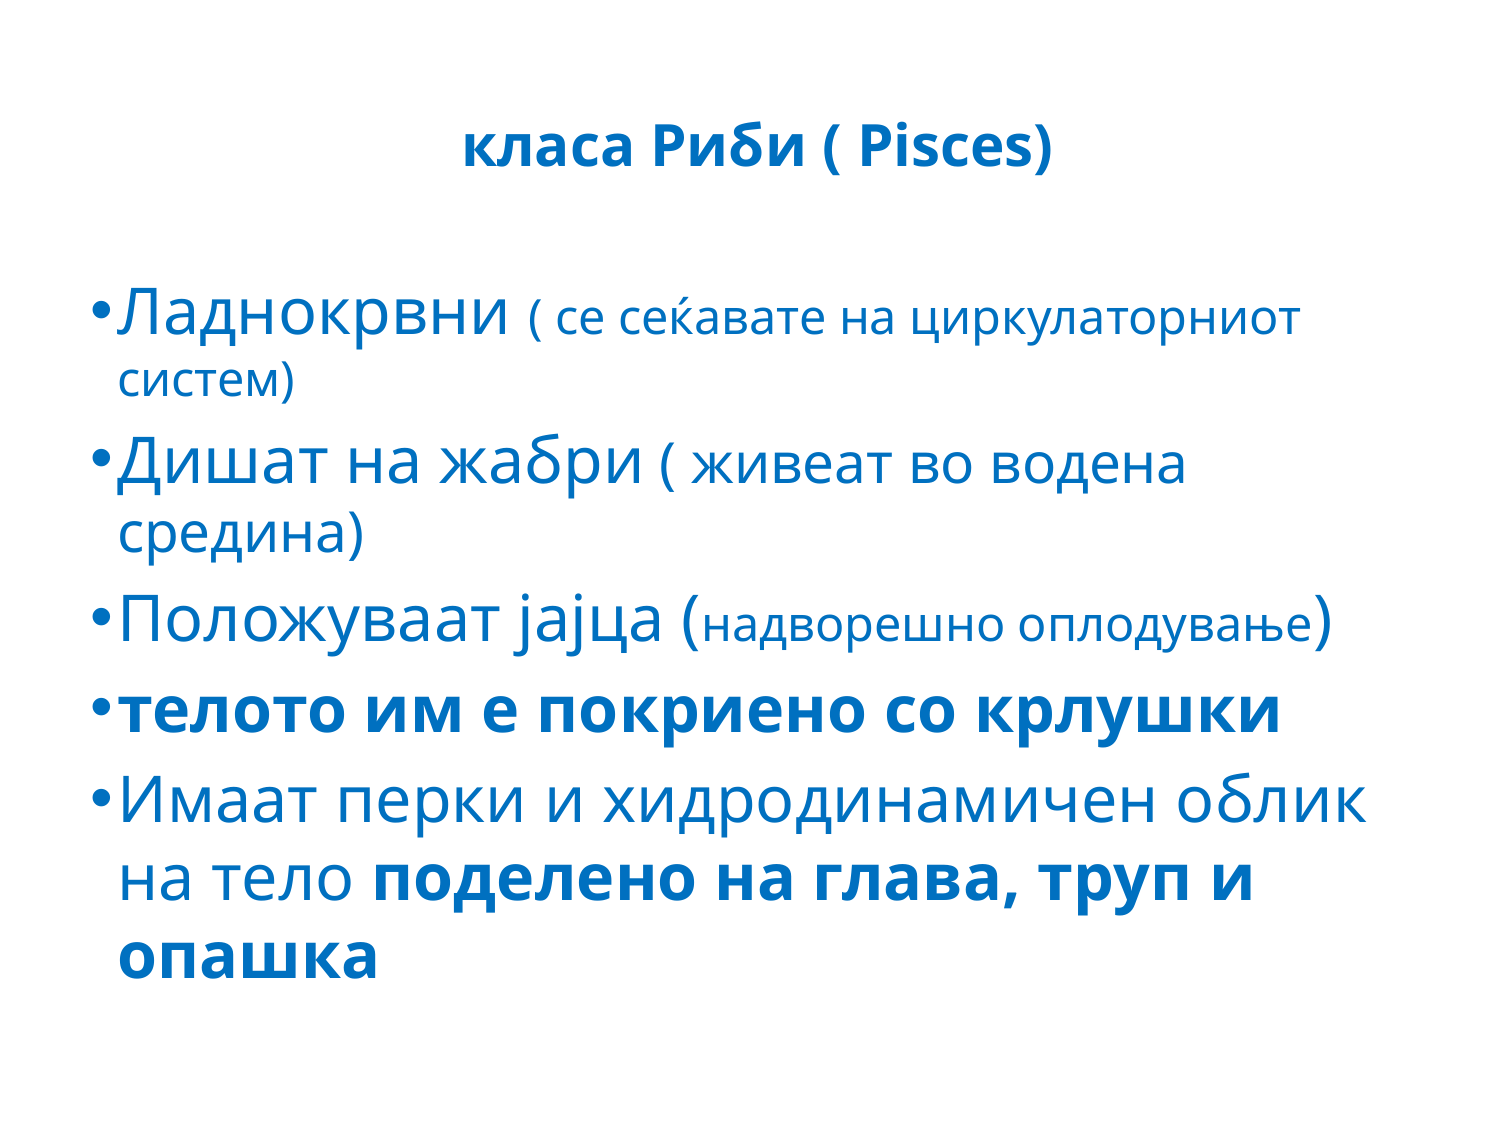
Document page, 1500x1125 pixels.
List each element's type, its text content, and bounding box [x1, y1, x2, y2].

title класа Риби ( Pisces) [75, 29, 1425, 262]
list Ладнокрвни ( се сеќавате на циркулаторниот систем) Дишат на жабри ( живеат во водена средина) Положуваат јајца (надворешно оплодување) телото им е покриено со крлушки Имаат перки и хидродинамичен облик на тело поделено на глава, труп и опашка [75, 262, 1425, 1005]
